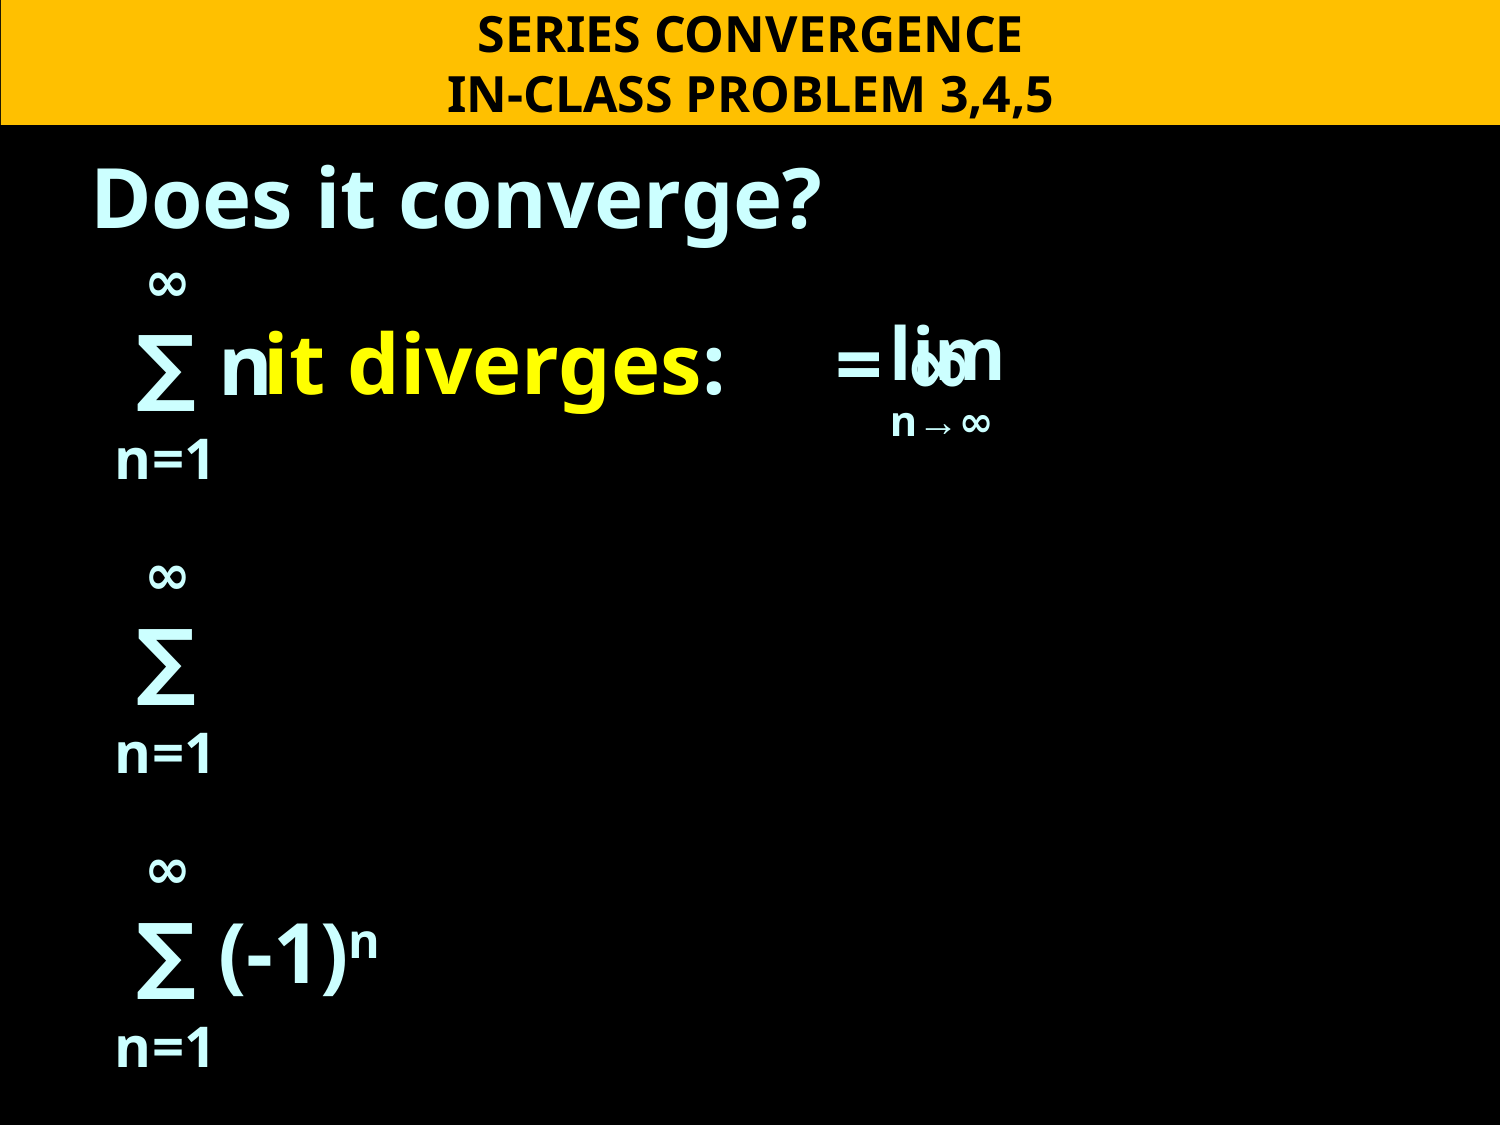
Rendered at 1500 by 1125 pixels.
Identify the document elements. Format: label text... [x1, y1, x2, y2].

list Does it converge? it diverges: = ∞ [75, 137, 1500, 1063]
text_box ∞ ∑ (-1)n n=1 [99, 824, 638, 1125]
text_box SERIES CONVERGENCE IN-CLASS PROBLEM 3,4,5 [0, 0, 1500, 125]
text_box lim n→∞ [874, 299, 1025, 453]
text_box ∞ ∑ n n=1 [99, 237, 325, 538]
